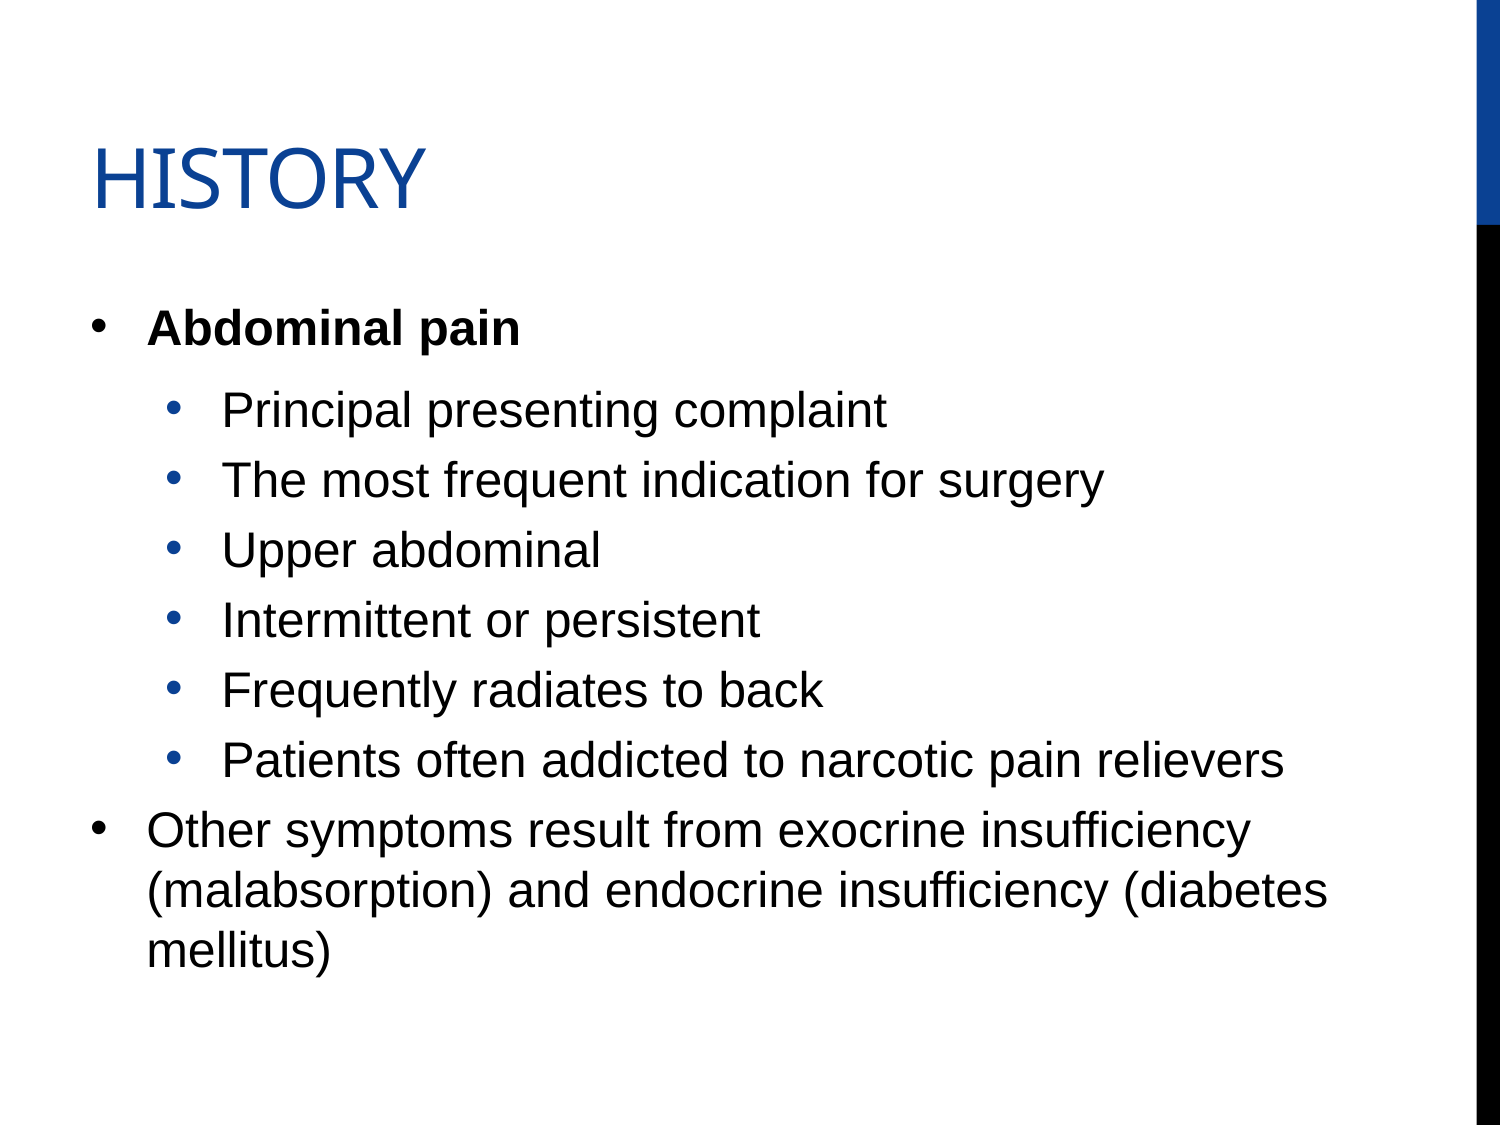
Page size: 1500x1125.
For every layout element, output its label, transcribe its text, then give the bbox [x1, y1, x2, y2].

list Abdominal pain Principal presenting complaint The most frequent indication for surgery Upper abdominal Intermittent or persistent Frequently radiates to back Patients often addicted to narcotic pain relievers Other symptoms result from exocrine insufficiency (malabsorption) and endocrine insufficiency (diabetes mellitus) [75, 287, 1400, 1005]
title HISTORY [75, 7, 1025, 233]
